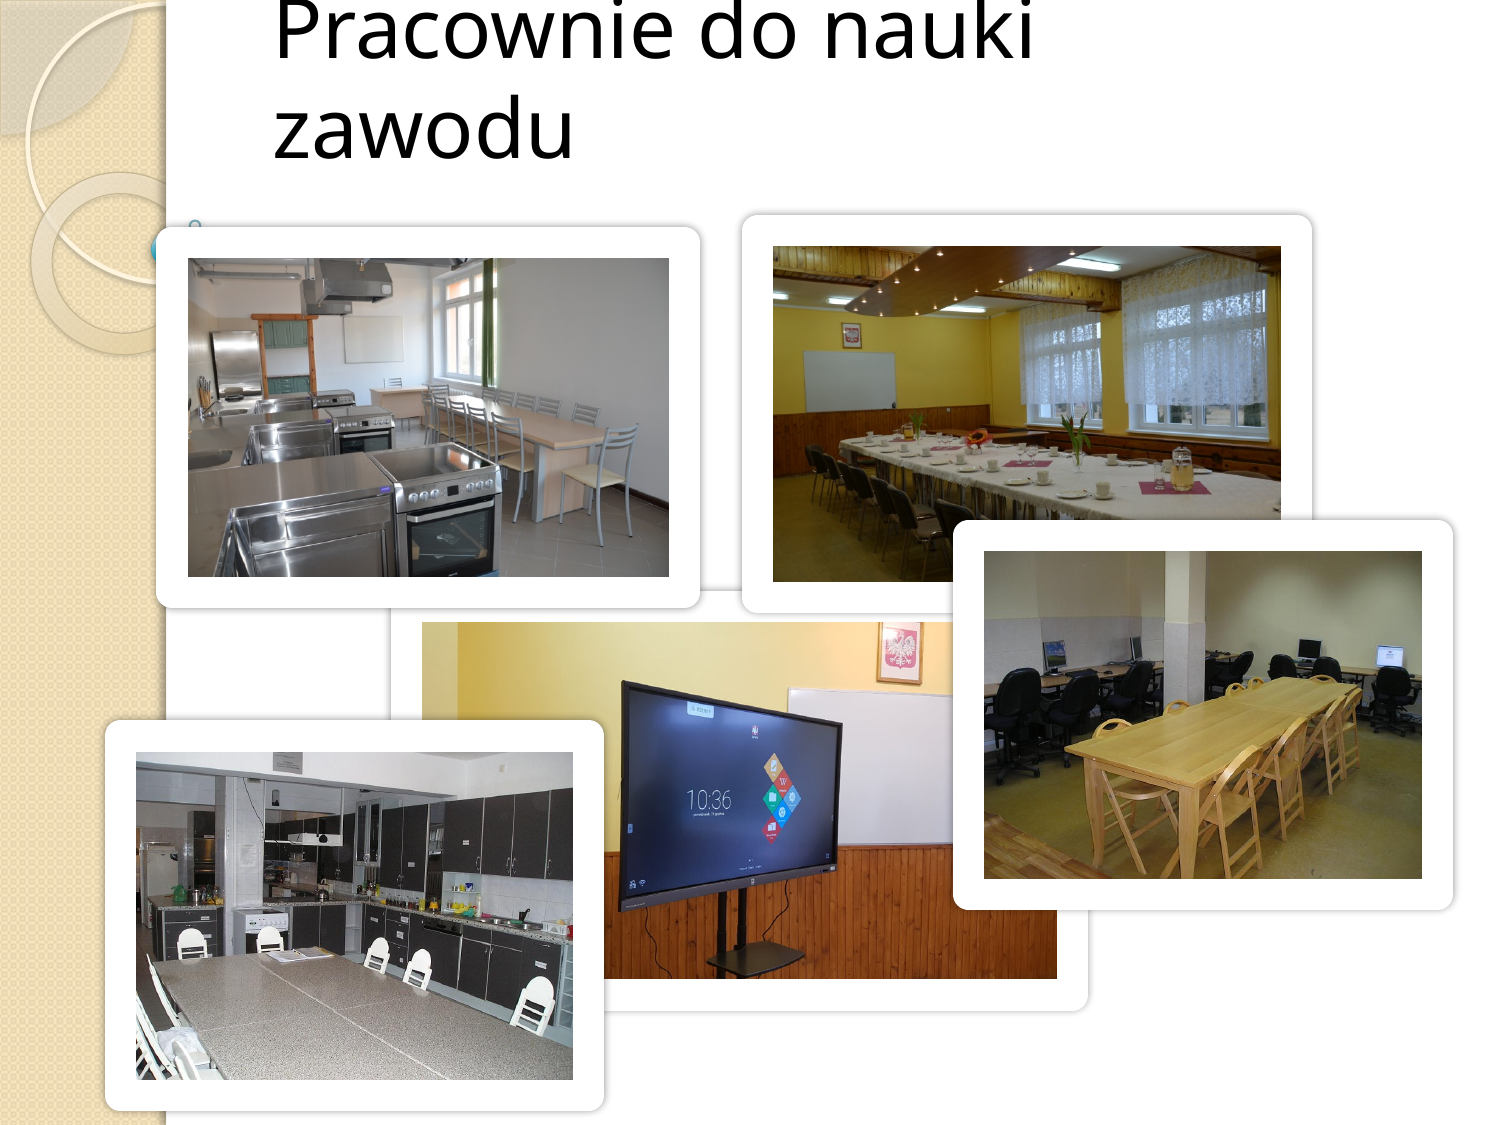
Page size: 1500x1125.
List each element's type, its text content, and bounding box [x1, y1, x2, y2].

picture [187, 257, 669, 577]
title Pracownie do nauki zawodu [257, 58, 1290, 183]
picture [135, 245, 1423, 1080]
